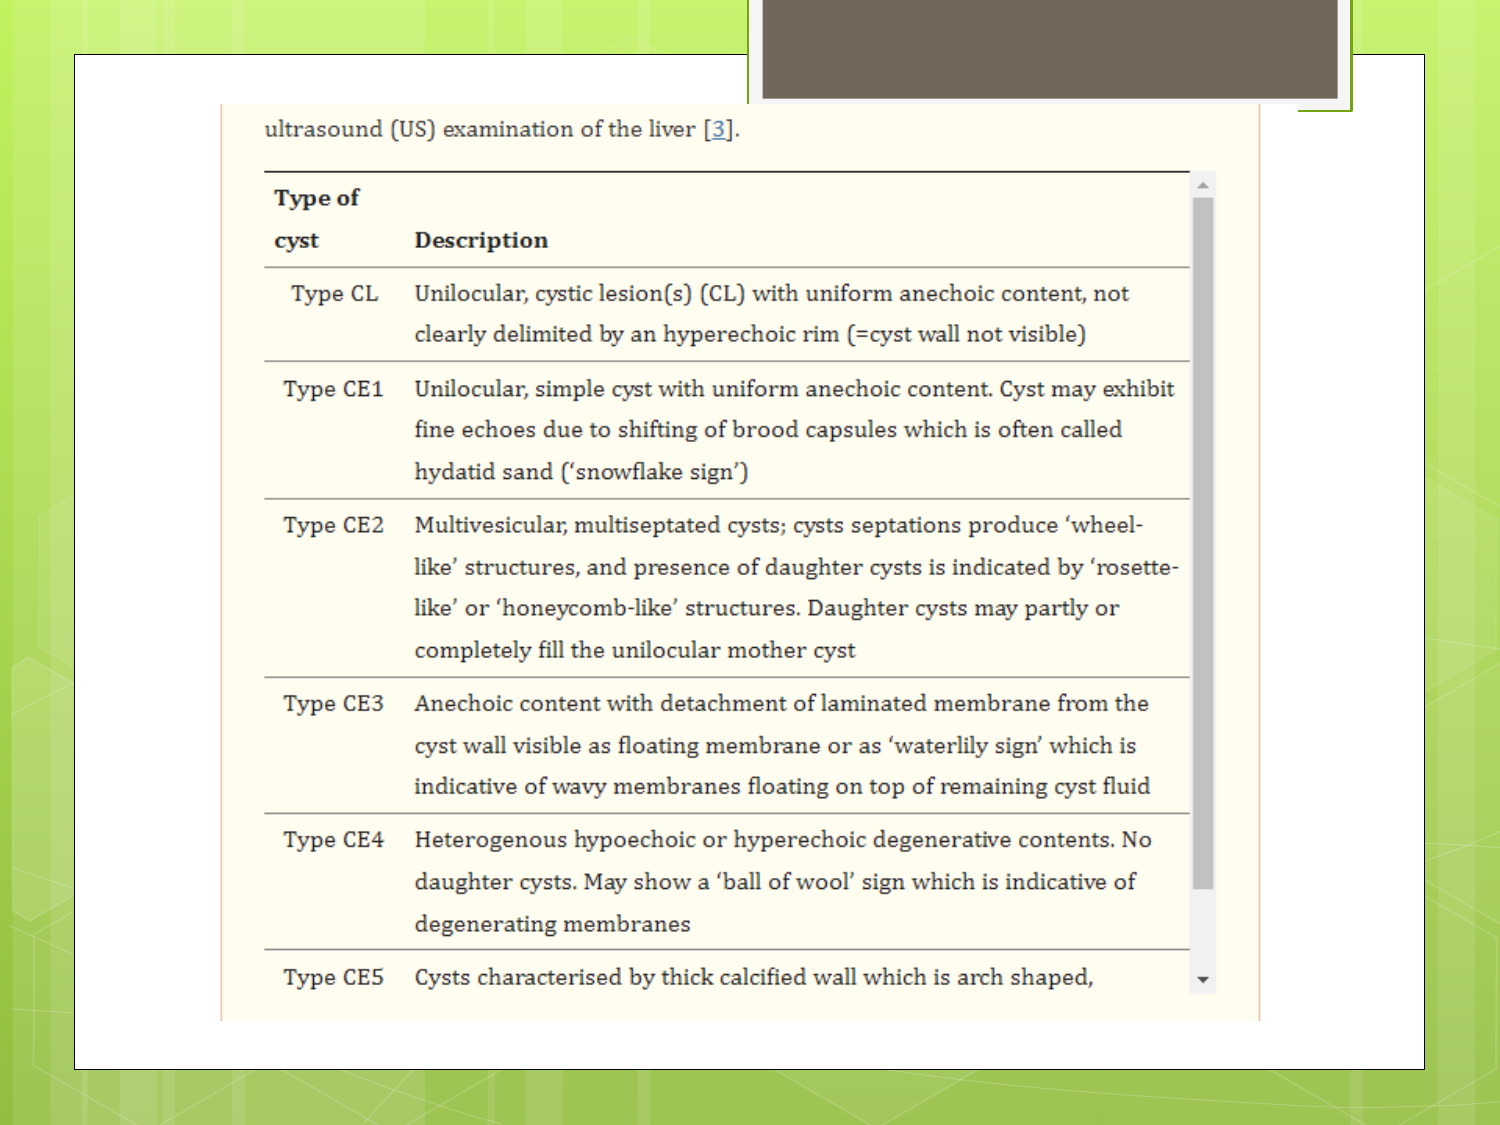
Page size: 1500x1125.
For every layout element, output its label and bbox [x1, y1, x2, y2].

picture [202, 104, 1298, 1021]
